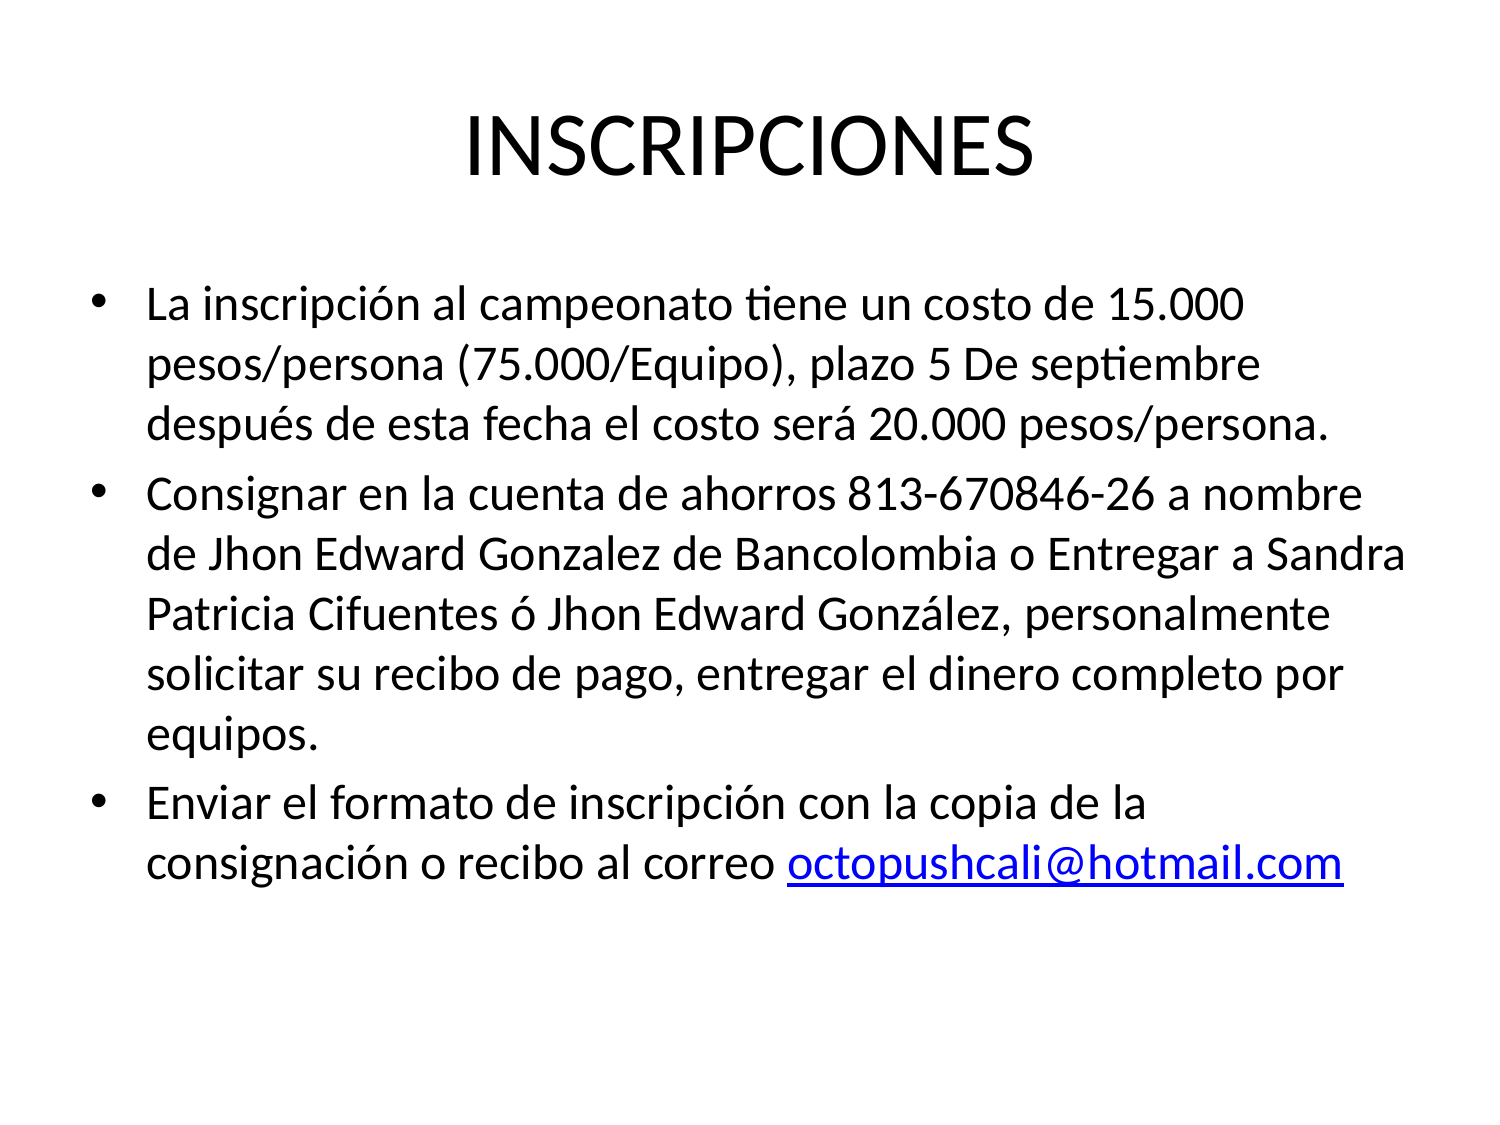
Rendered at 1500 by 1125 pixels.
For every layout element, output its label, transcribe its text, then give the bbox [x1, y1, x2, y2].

list La inscripción al campeonato tiene un costo de 15.000 pesos/persona (75.000/Equipo), plazo 5 De septiembre después de esta fecha el costo será 20.000 pesos/persona. Consignar en la cuenta de ahorros 813-670846-26 a nombre de Jhon Edward Gonzalez de Bancolombia o Entregar a Sandra Patricia Cifuentes ó Jhon Edward González, personalmente solicitar su recibo de pago, entregar el dinero completo por equipos. Enviar el formato de inscripción con la copia de la consignación o recibo al correo octopushcali@hotmail.com [75, 262, 1425, 1005]
title INSCRIPCIONES [75, 45, 1425, 233]
